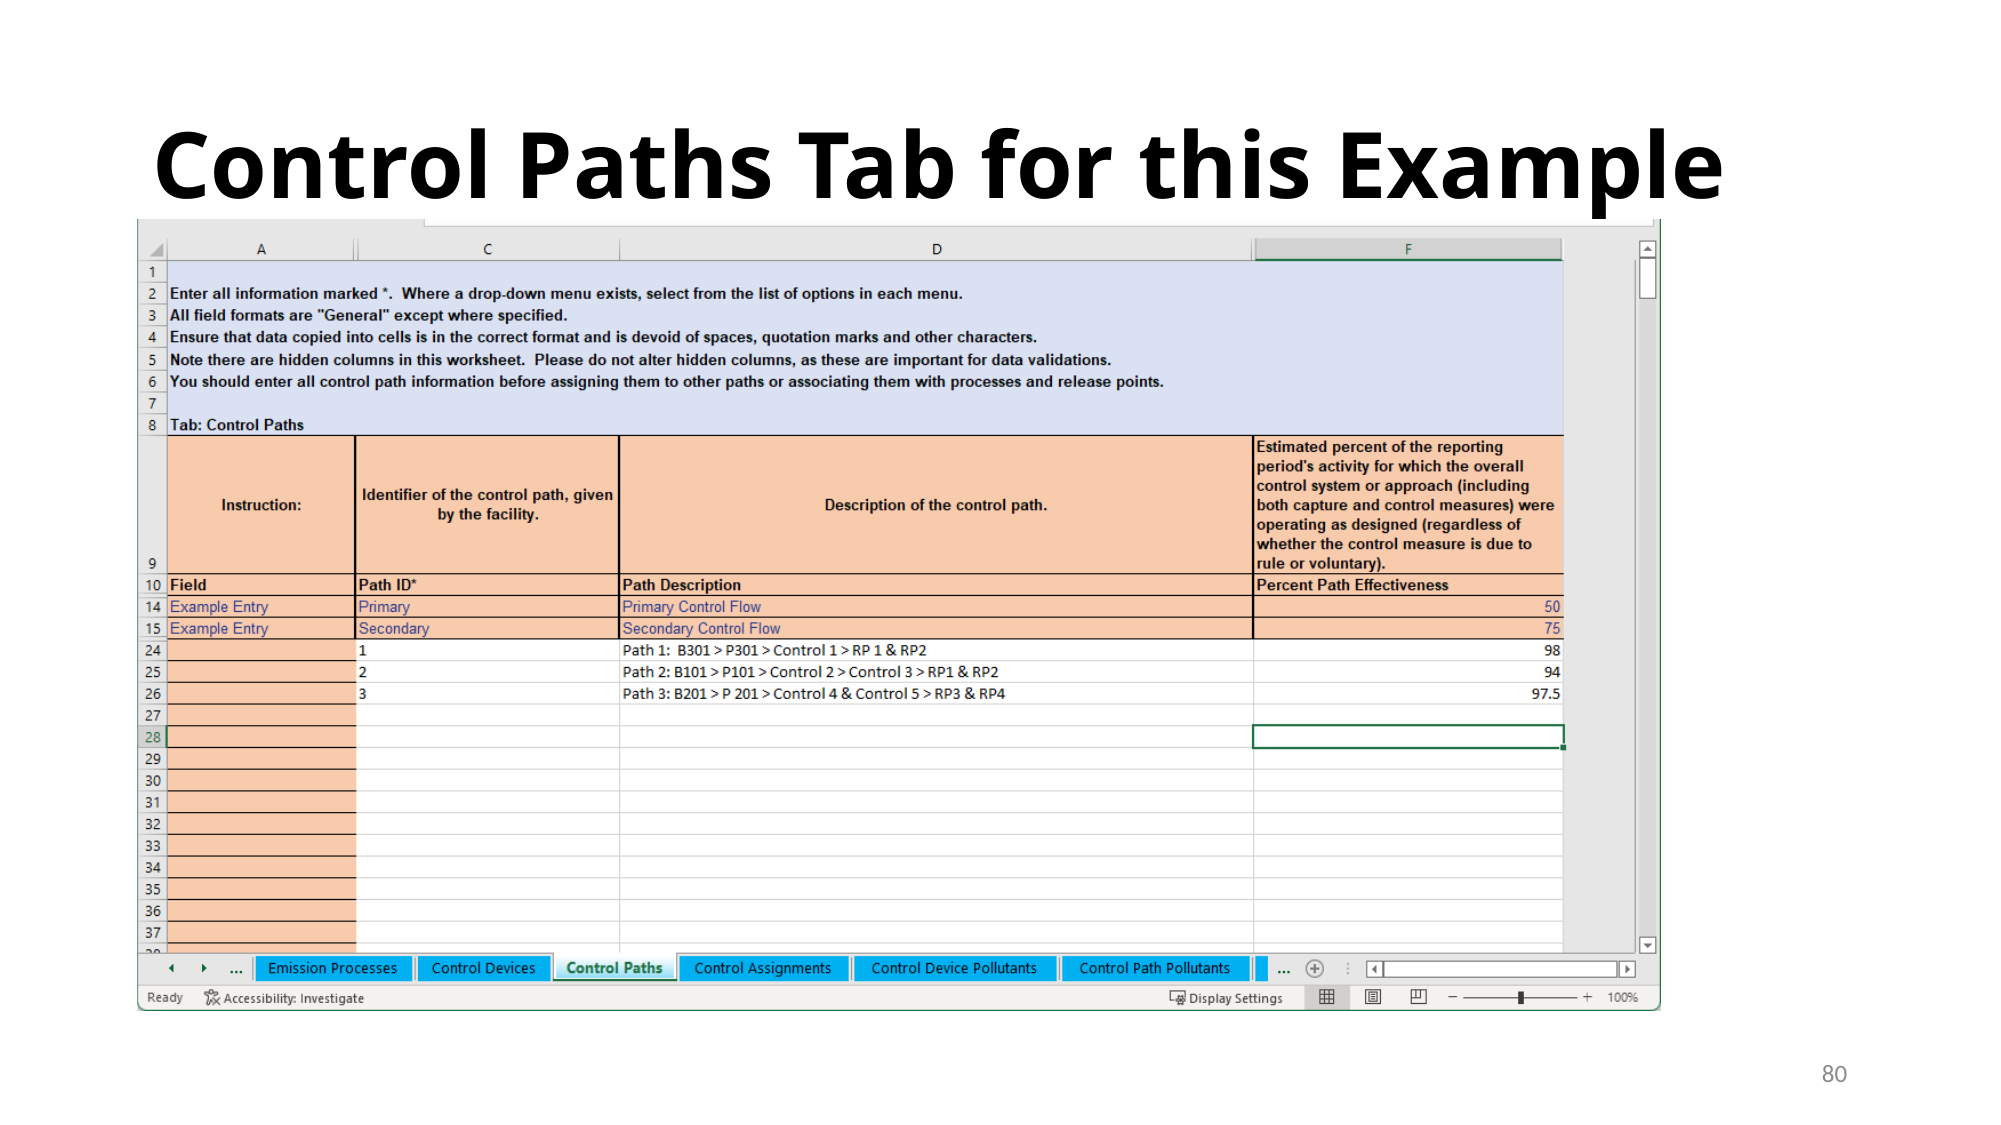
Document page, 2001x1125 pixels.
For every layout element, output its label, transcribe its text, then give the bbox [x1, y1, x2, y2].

slide_number 80 [1412, 1042, 1863, 1103]
picture [137, 219, 1661, 1011]
title Control Paths Tab for this Example [137, 59, 1863, 278]
